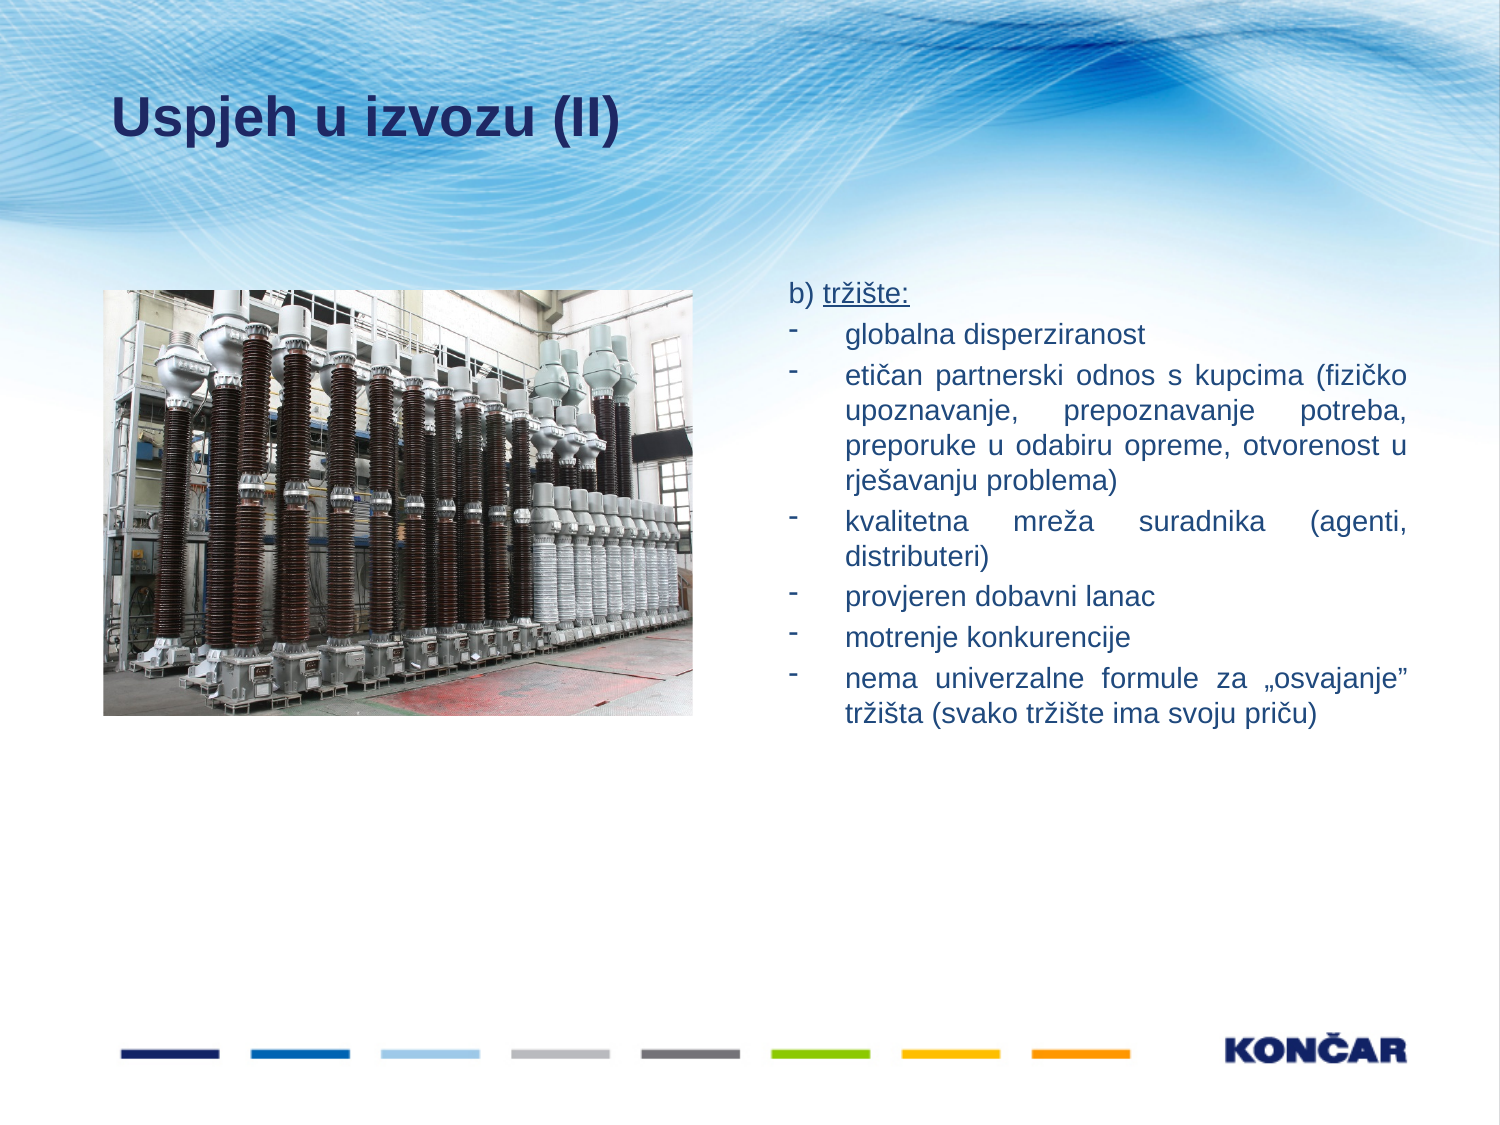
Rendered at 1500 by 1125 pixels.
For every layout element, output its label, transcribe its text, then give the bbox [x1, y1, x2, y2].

picture [0, 0, 1500, 1125]
title Uspjeh u izvozu (II) [96, 66, 1424, 161]
list b) tržište: globalna disperziranost etičan partnerski odnos s kupcima (fizičko upoznavanje, prepoznavanje potreba, preporuke u odabiru opreme, otvorenost u rješavanju problema) kvalitetna mreža suradnika (agenti, distributeri) provjeren dobavni lanac motrenje konkurencije nema univerzalne formule za „osvajanje” tržišta (svako tržište ima svoju priču) [773, 267, 1424, 1010]
